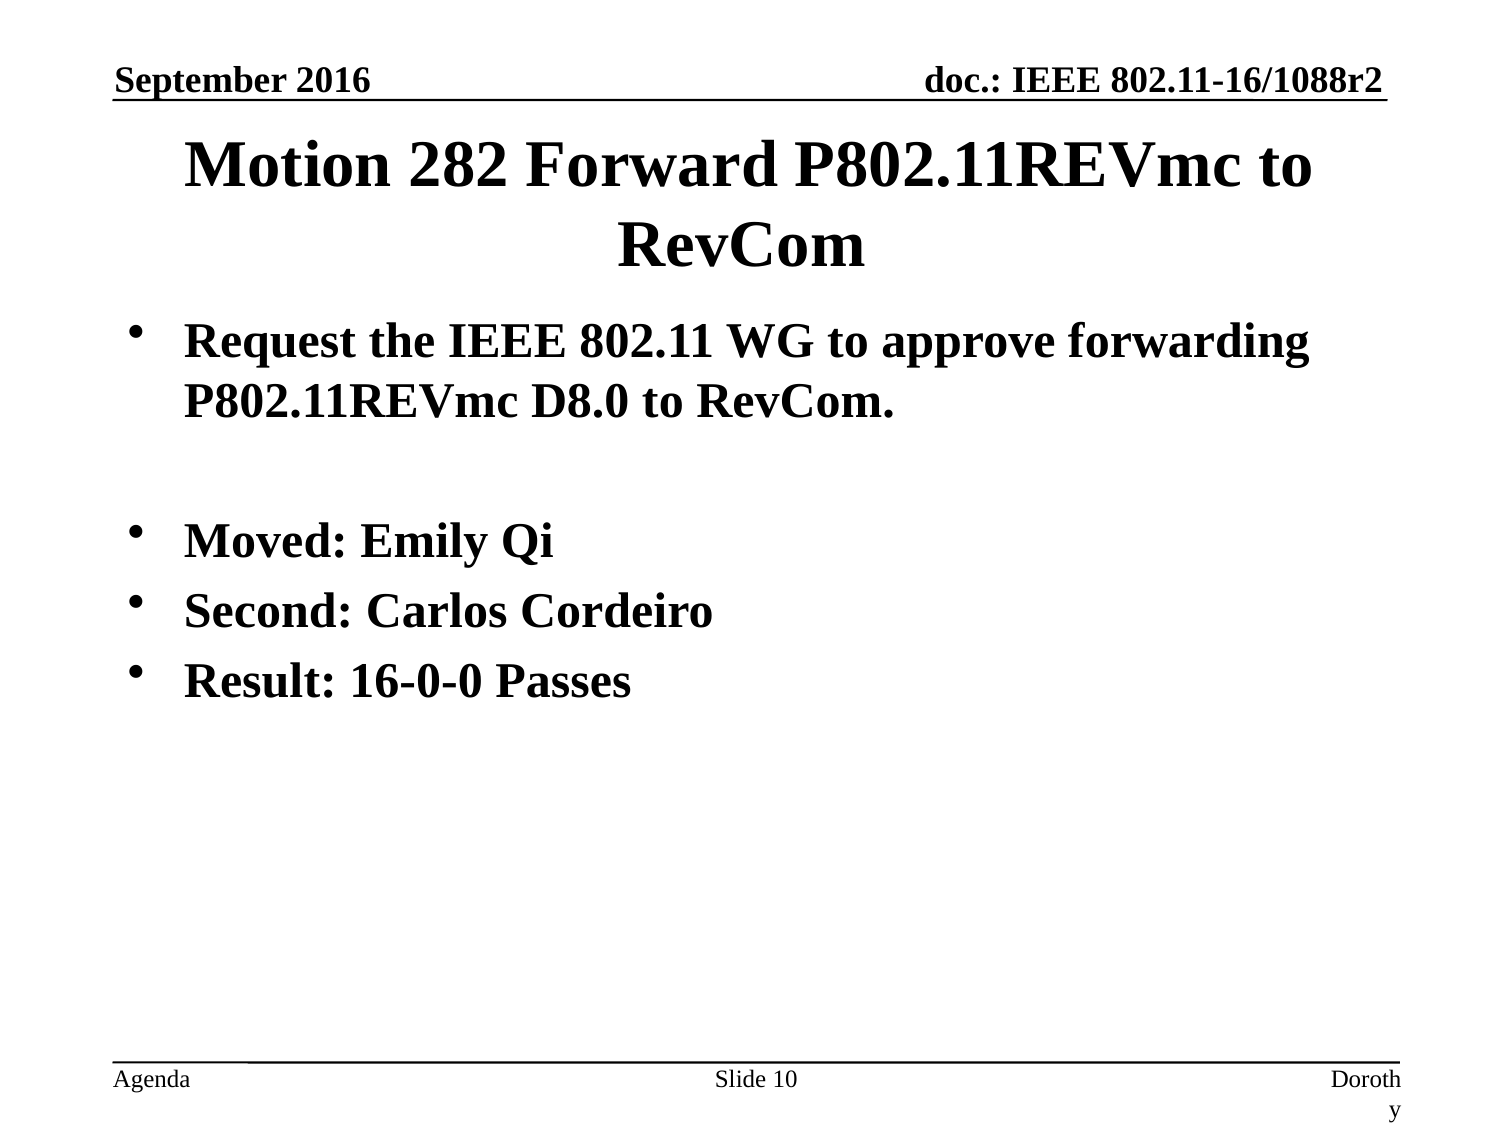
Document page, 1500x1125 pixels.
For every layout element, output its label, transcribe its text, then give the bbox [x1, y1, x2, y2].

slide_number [114, 54, 425, 100]
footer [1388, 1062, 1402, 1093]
title Motion 282 Forward P802.11REVmc to RevCom [112, 112, 1388, 288]
list Request the IEEE 802.11 WG to approve forwarding P802.11REVmc D8.0 to RevCom. Moved: Emily Qi Second: Carlos Cordeiro Result: 16-0-0 Passes [112, 299, 1388, 1113]
